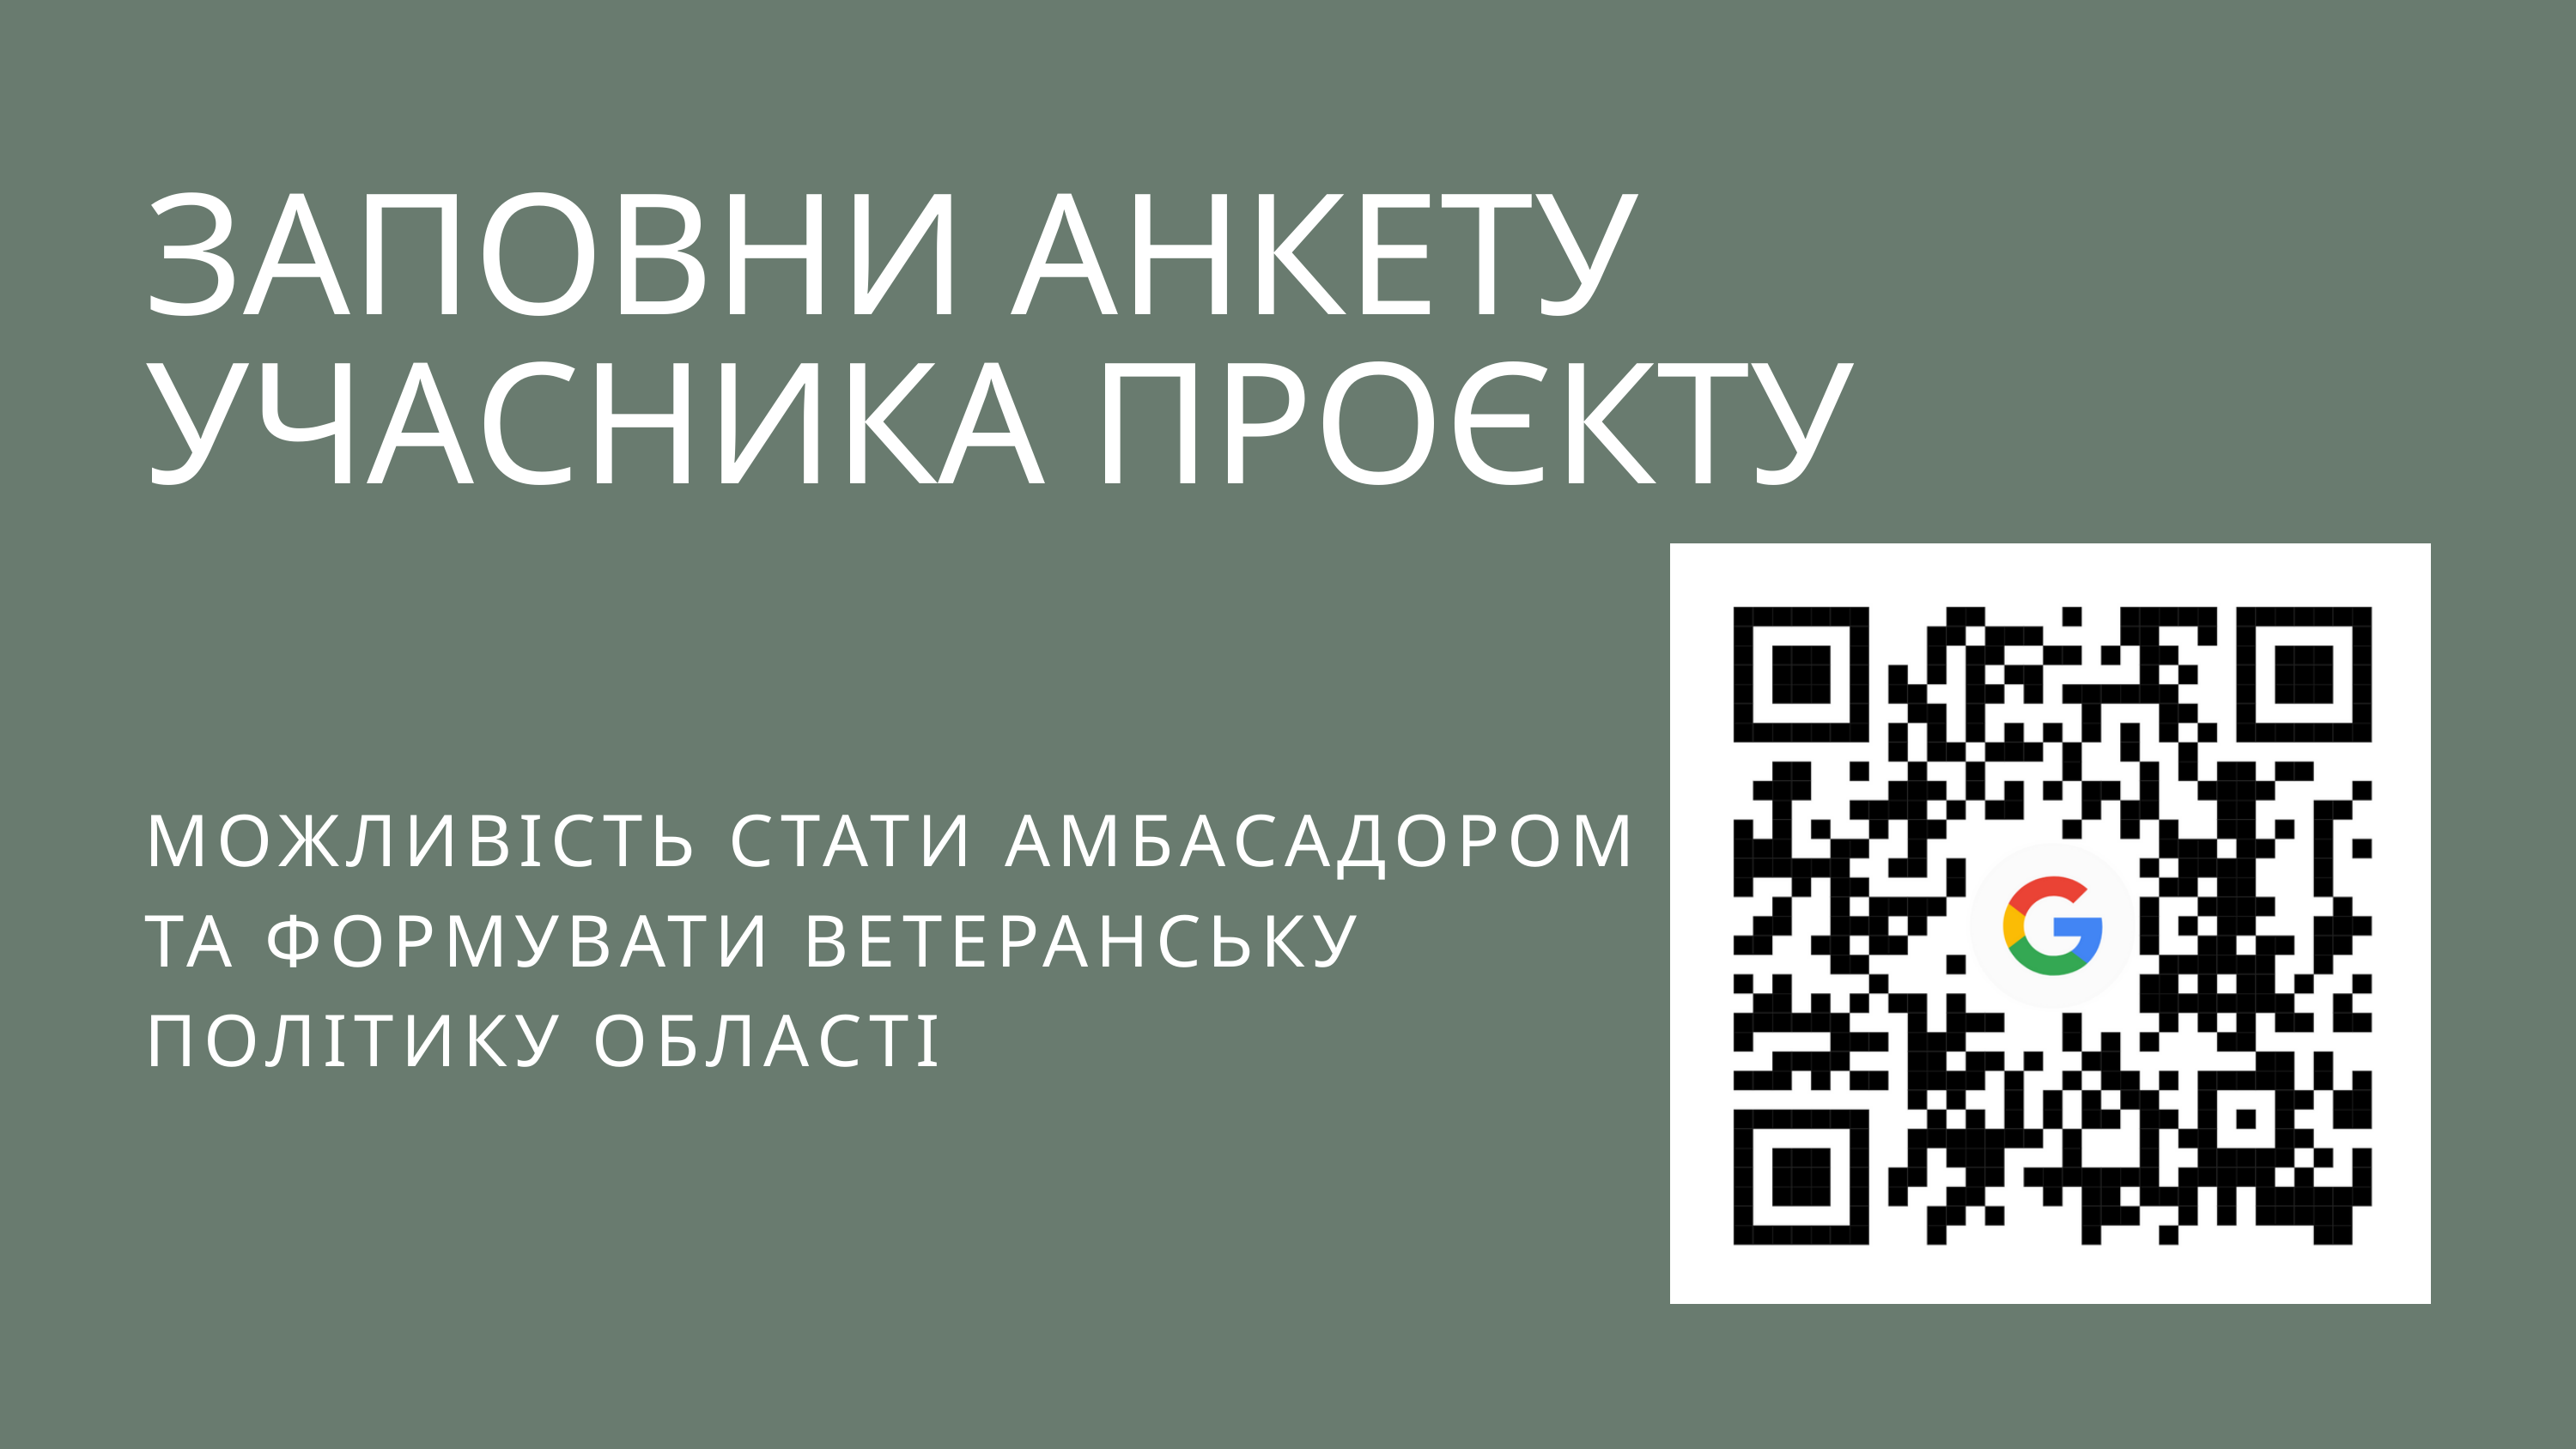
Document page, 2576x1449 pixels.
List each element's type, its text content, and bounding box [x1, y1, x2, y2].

text_box ЗАПОВНИ АНКЕТУ УЧАСНИКА ПРОЄКТУ [144, 178, 2432, 518]
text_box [1669, 543, 2432, 1304]
text_box МОЖЛИВІСТЬ СТАТИ АМБАСАДОРОМ ТА ФОРМУВАТИ ВЕТЕРАНСЬКУ ПОЛІТИКУ ОБЛАСТІ [144, 780, 1665, 1082]
